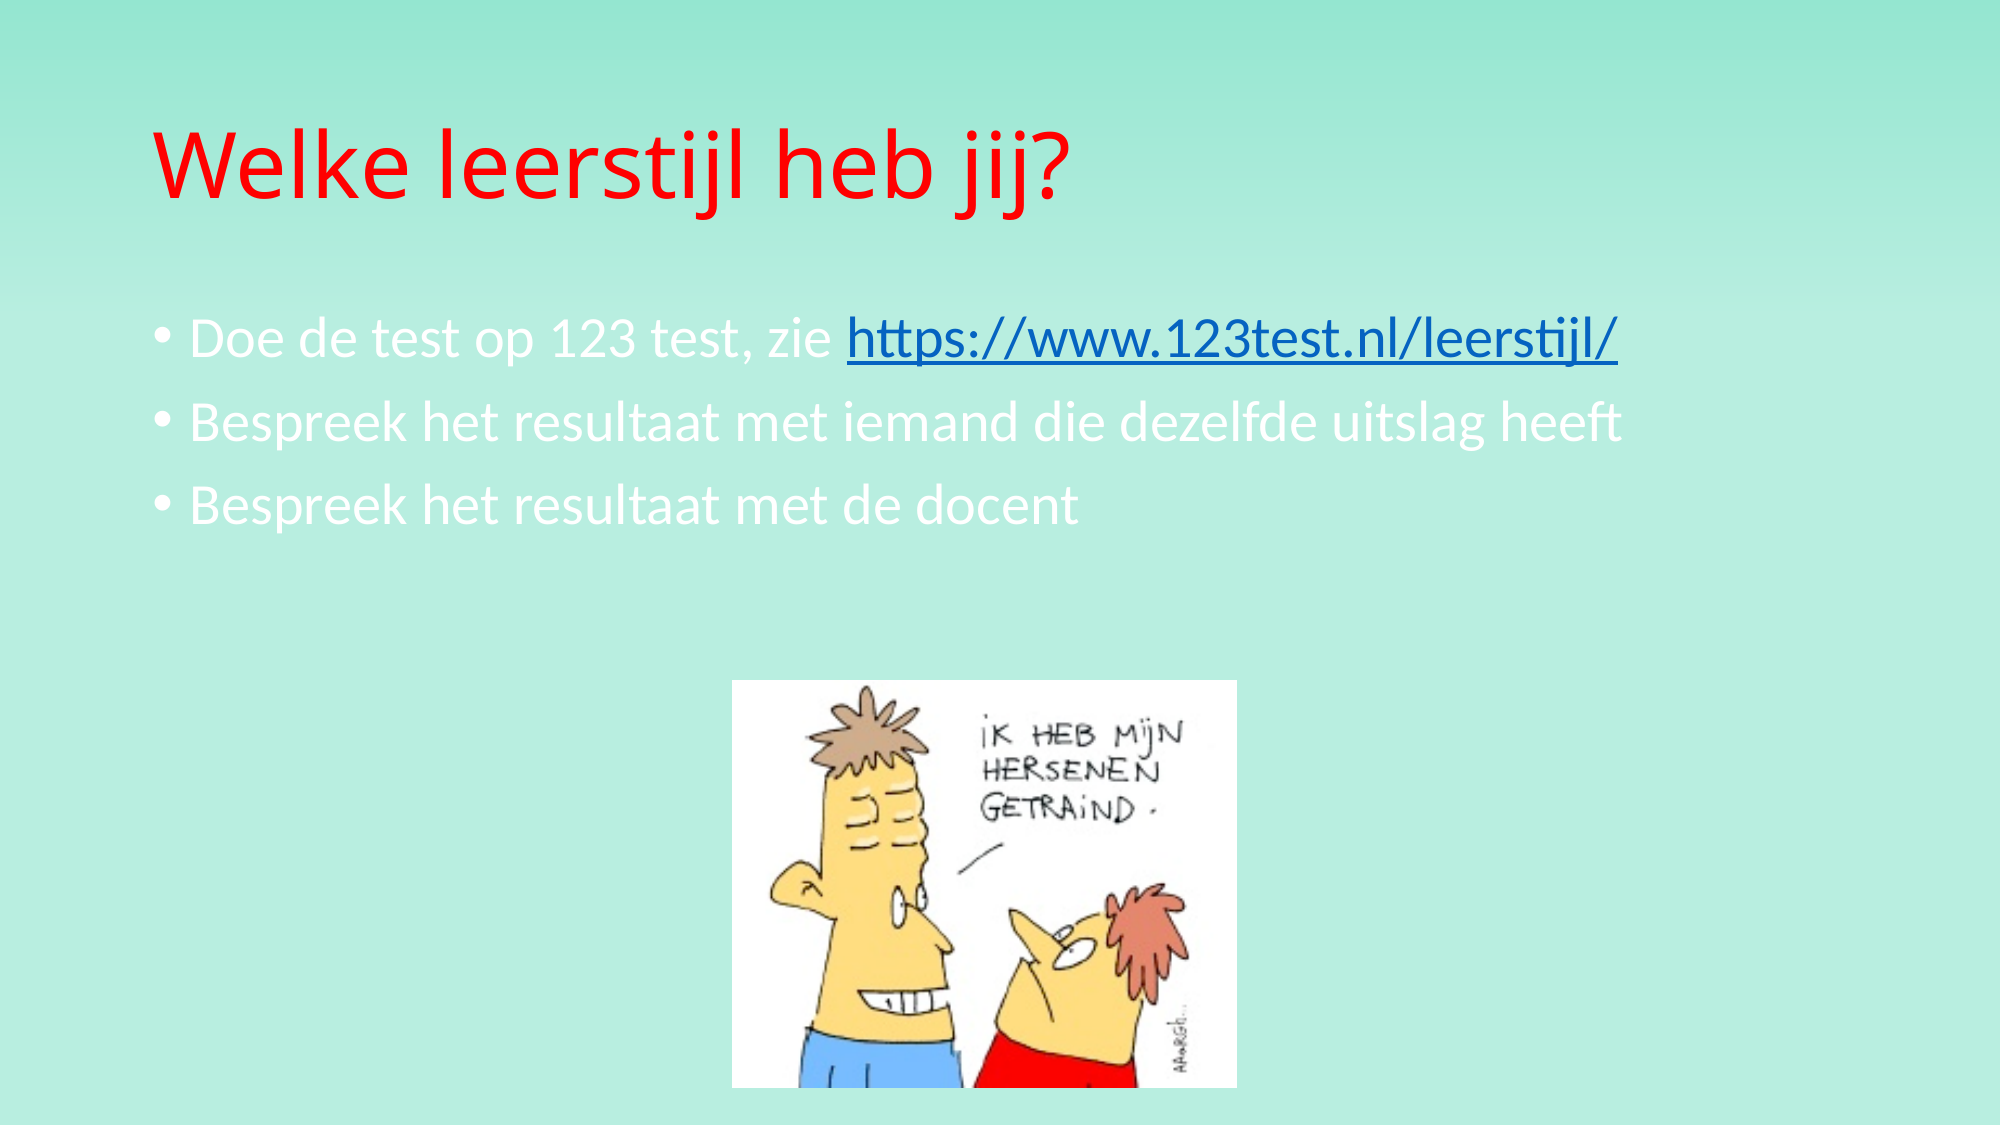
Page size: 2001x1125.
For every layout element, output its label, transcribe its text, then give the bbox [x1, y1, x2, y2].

list Doe de test op 123 test, zie https://www.123test.nl/leerstijl/ Bespreek het resultaat met iemand die dezelfde uitslag heeft Bespreek het resultaat met de docent [137, 299, 1863, 1014]
picture [732, 680, 1237, 1088]
title Welke leerstijl heb jij? [137, 59, 1863, 278]
